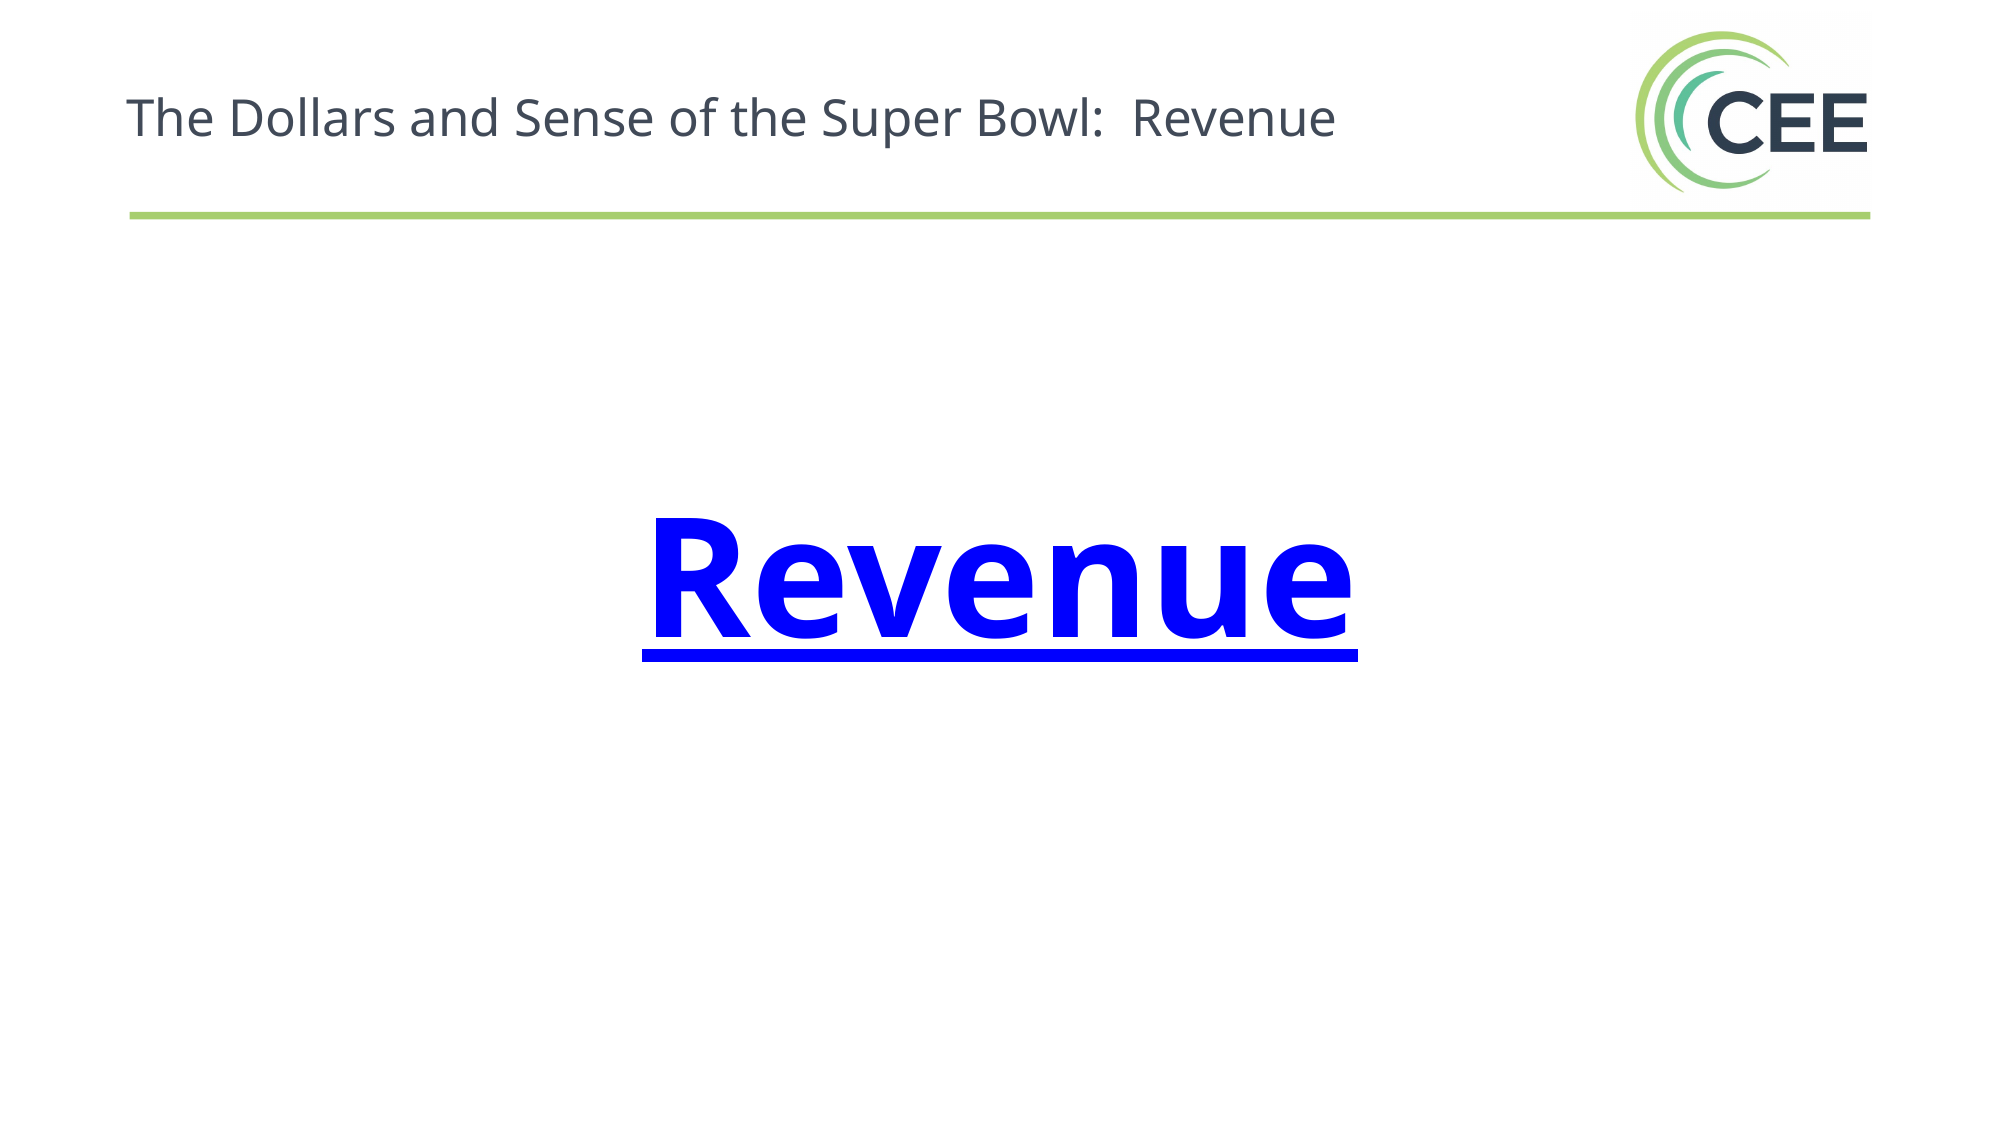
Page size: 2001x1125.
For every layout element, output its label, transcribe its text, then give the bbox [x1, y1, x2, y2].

list Revenue [111, 466, 1889, 707]
picture [1630, 11, 1872, 212]
text_box The Dollars and Sense of the Super Bowl: Revenue [119, 84, 1841, 155]
